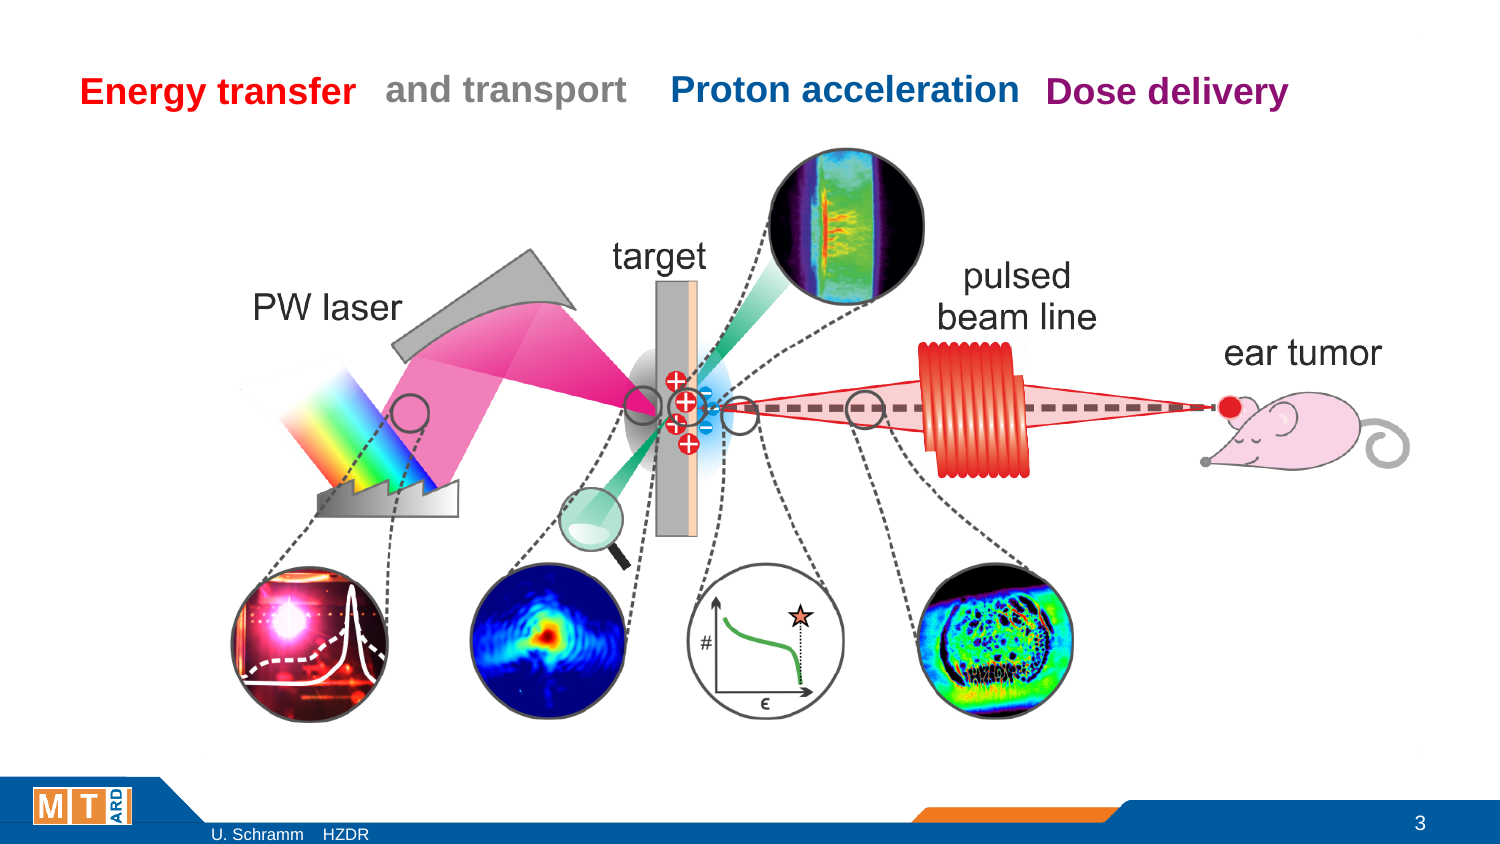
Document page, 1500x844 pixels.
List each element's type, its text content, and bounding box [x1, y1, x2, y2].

picture [0, 787, 1500, 844]
picture [229, 147, 1410, 723]
text_box Proton acceleration [655, 57, 1057, 118]
text_box Energy transfer [64, 59, 452, 120]
text_box Dose delivery [1030, 59, 1400, 120]
text_box and transport [360, 57, 655, 118]
text_box [216, 48, 1408, 742]
